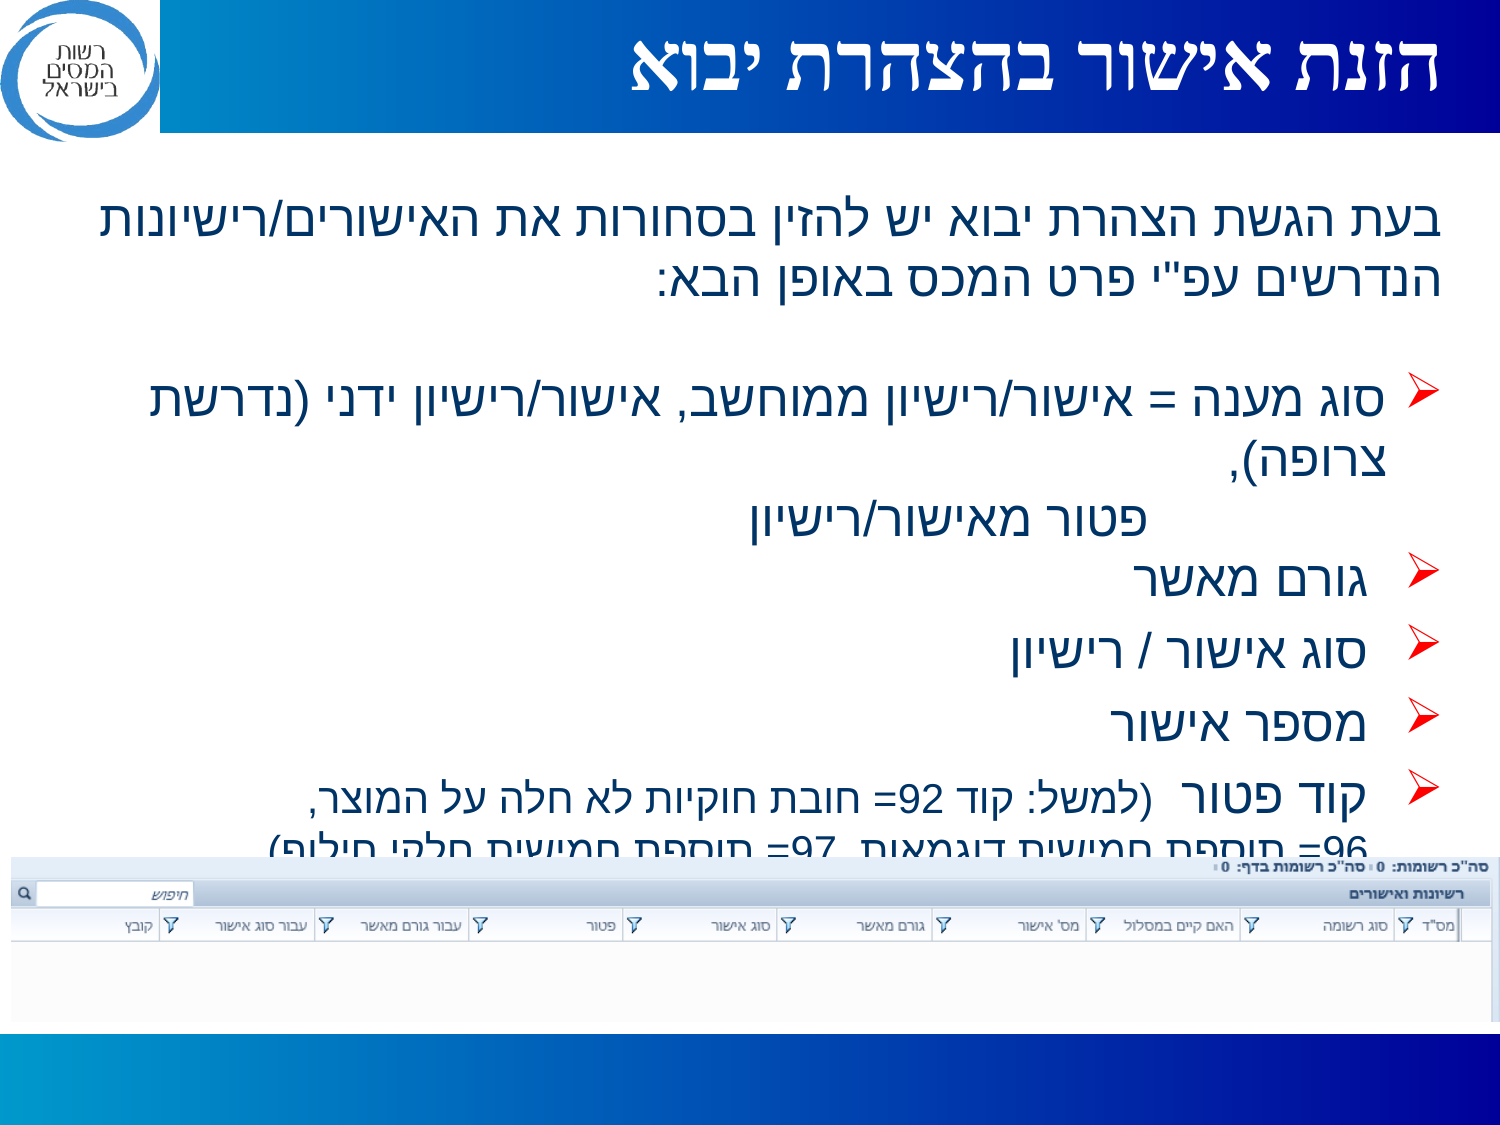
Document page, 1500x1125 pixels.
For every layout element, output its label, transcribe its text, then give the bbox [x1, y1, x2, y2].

text_box בעת הגשת הצהרת יבוא יש להזין בסחורות את האישורים/רישיונות הנדרשים עפ"י פרט המכס באופן הבא: סוג מענה = אישור/רישיון ממוחשב, אישור/רישיון ידני (נדרשת צרופה), פטור מאישור/רישיון גורם מאשר סוג אישור / רישיון מספר אישור קוד פטור (למשל: קוד 92= חובת חוקיות לא חלה על המוצר, 96= תוספת חמישית דוגמאות, 97= תוספת חמישית חלקי חילוף). [29, 178, 1459, 856]
text_box הזנת אישור בהצהרת יבוא [253, 0, 1459, 115]
picture [10, 857, 1500, 1022]
